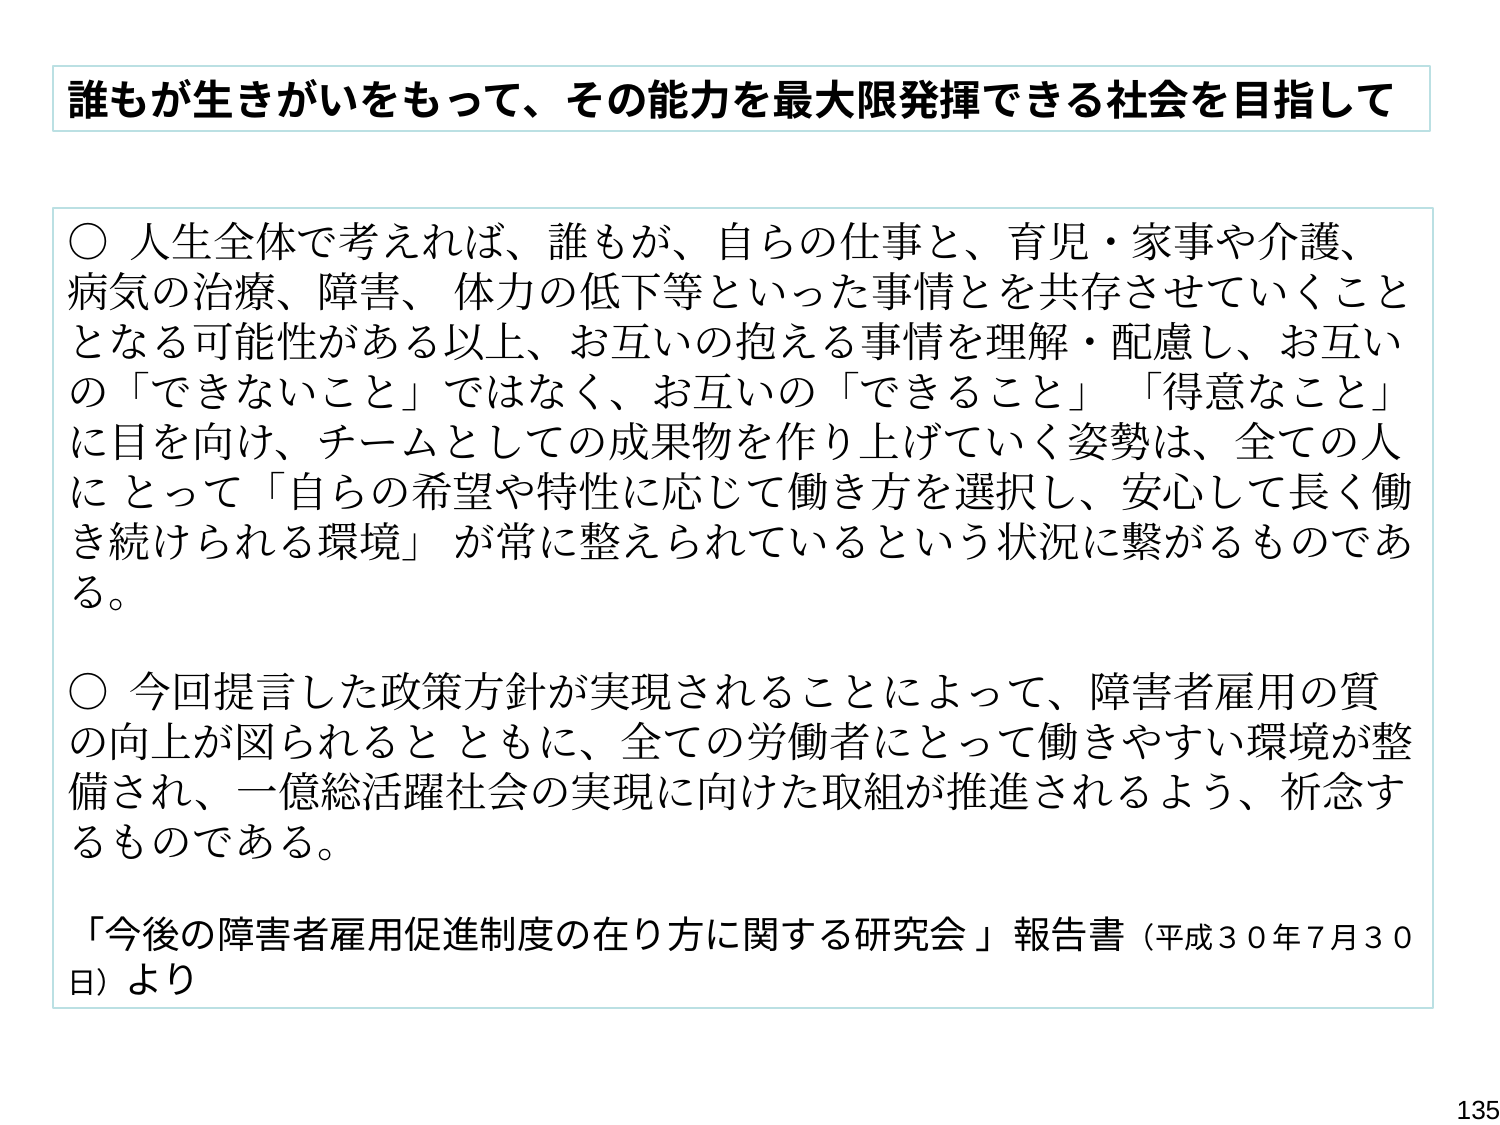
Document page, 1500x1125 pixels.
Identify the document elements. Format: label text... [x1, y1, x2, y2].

slide_number 135 [1164, 1085, 1500, 1125]
text_box ○ 人生全体で考えれば、誰もが、自らの仕事と、育児・家事や介護、病気の治療、障害、 体力の低下等といった事情とを共存させていくこととなる可能性がある以上、お互いの抱える事情を理解・配慮し、お互いの「できないこと」ではなく、お互いの「できること」 「得意なこと」に目を向け、チームとしての成果物を作り上げていく姿勢は、全ての人に とって「自らの希望や特性に応じて働き方を選択し、安心して長く働き続けられる環境」 が常に整えられているという状況に繋がるものである。 ○ 今回提言した政策方針が実現されることによって、障害者雇用の質の向上が図られると ともに、全ての労働者にとって働きやすい環境が整備され、一億総活躍社会の実現に向けた取組が推進されるよう、祈念するものである。 「今後の障害者雇用促進制度の在り方に関する研究会 」報告書（平成３０年７月３０日）より [52, 208, 1434, 1009]
text_box 誰もが生きがいをもって、その能力を最大限発揮できる社会を目指して [52, 66, 1431, 132]
